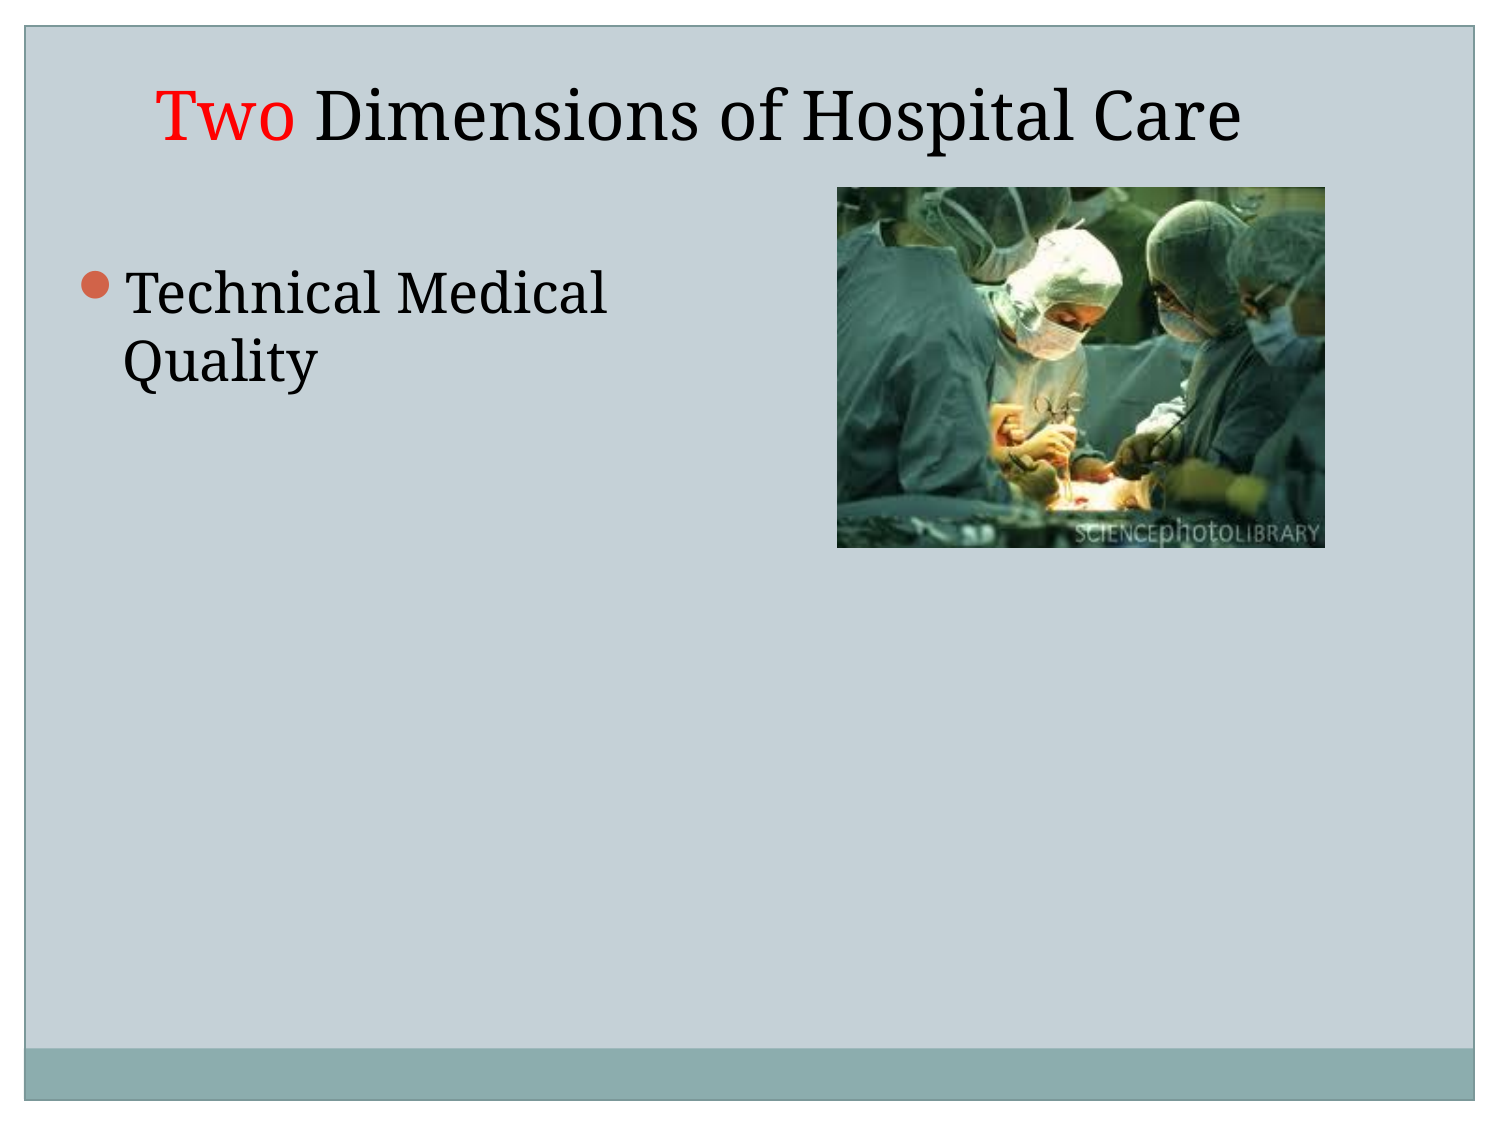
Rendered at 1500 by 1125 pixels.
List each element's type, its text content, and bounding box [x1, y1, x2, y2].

list Technical Medical Quality [62, 249, 638, 1000]
title Two Dimensions of Hospital Care [0, 37, 1400, 162]
picture [837, 187, 1326, 549]
